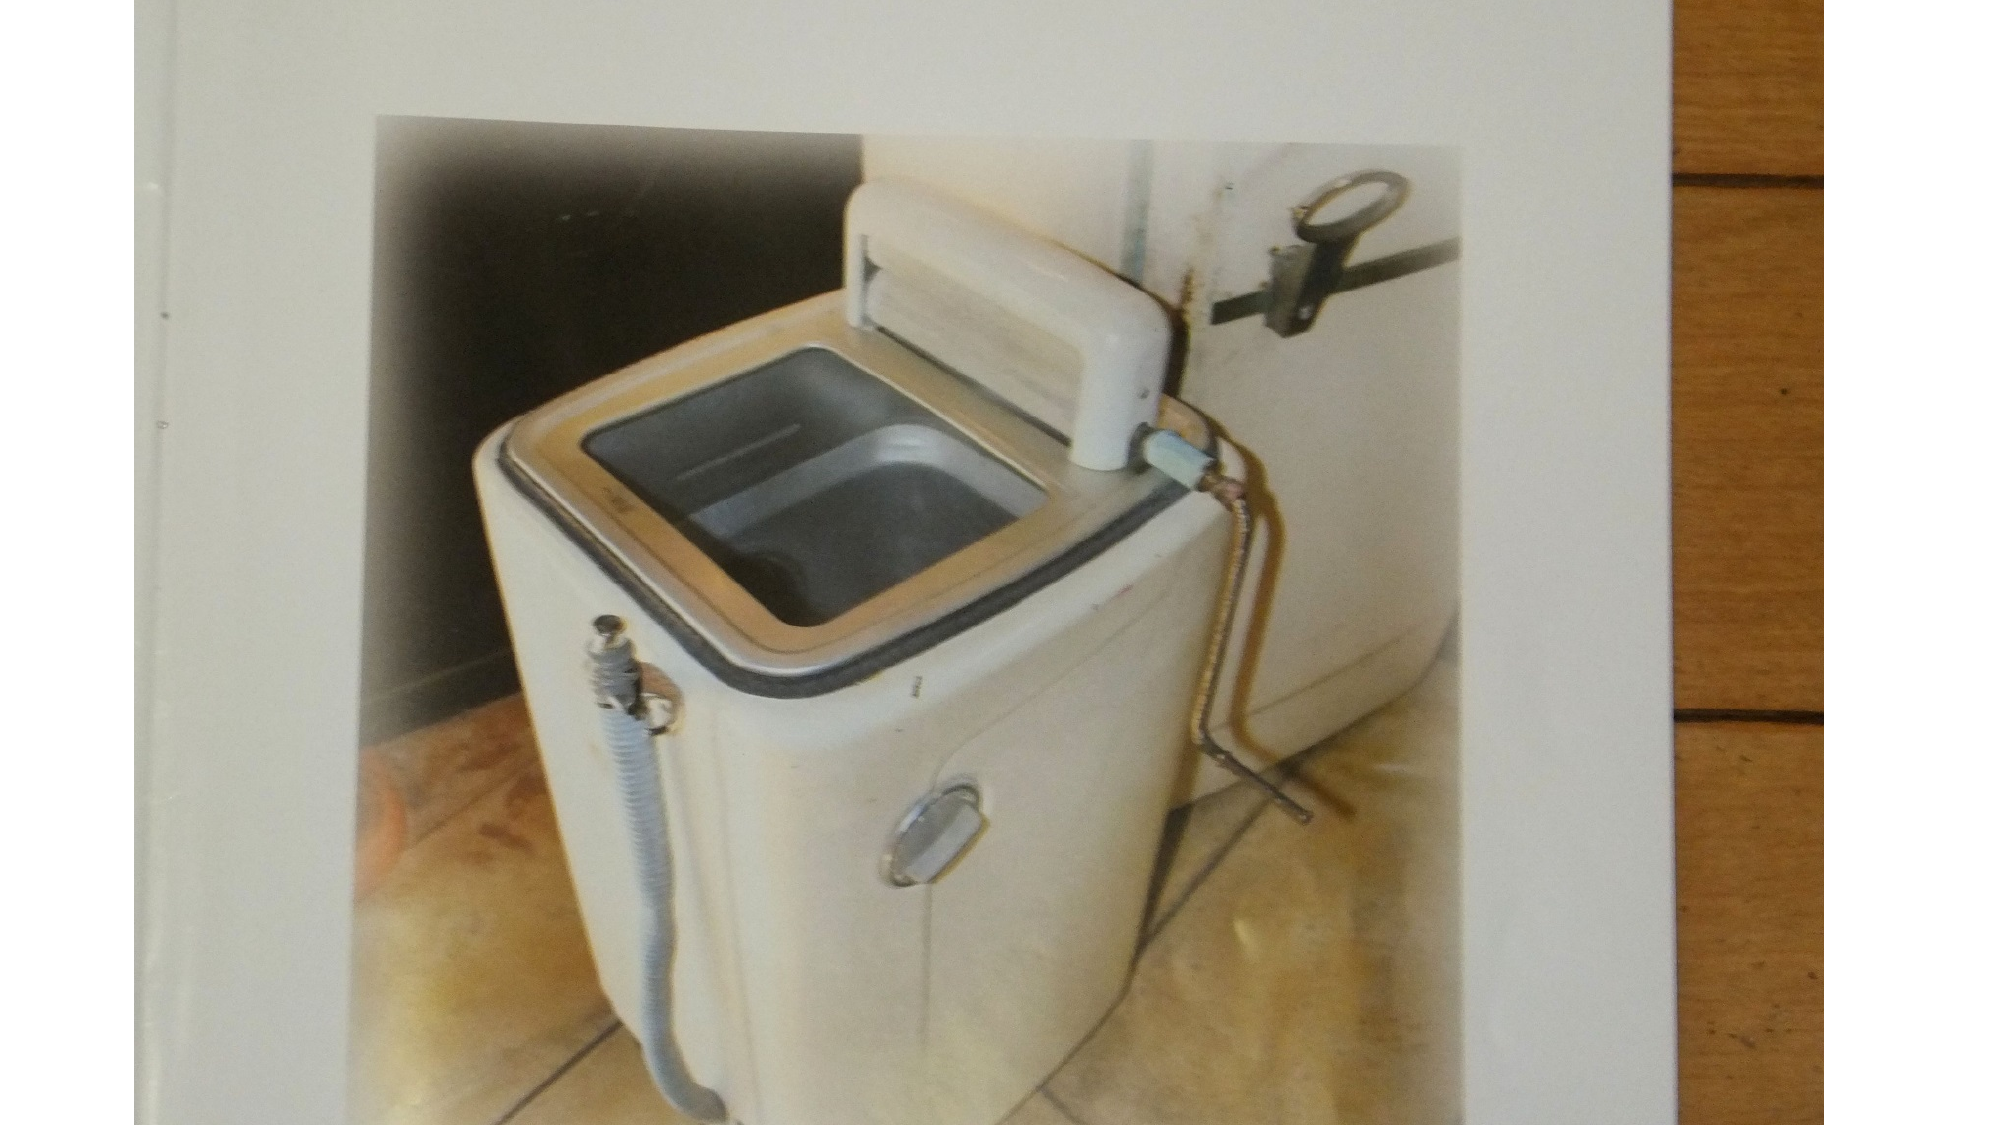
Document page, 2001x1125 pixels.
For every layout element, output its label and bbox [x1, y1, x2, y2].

list [134, 0, 1824, 1125]
